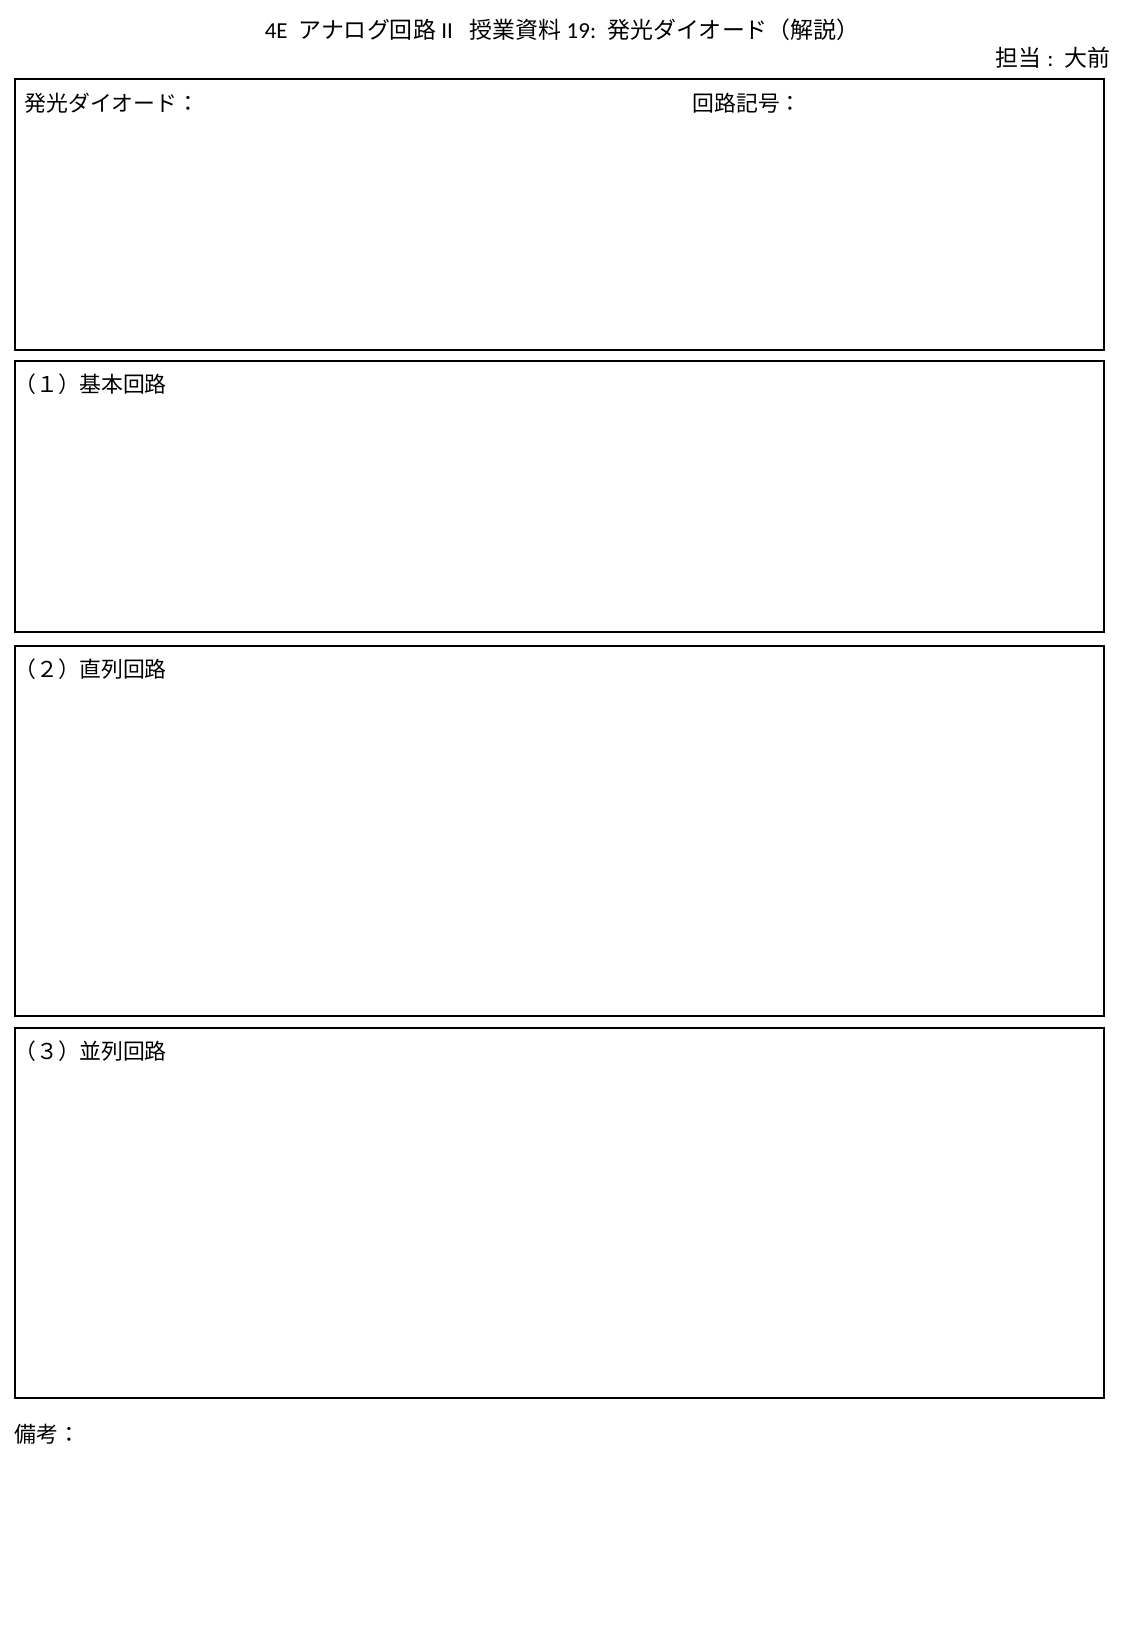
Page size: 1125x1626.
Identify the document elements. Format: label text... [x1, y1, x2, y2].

text_box （２）直列回路 [0, 648, 278, 689]
text_box [14, 645, 1105, 1017]
text_box [14, 360, 1105, 633]
text_box 発光ダイオード： [10, 82, 334, 124]
text_box [14, 78, 1105, 351]
text_box 4E アナログ回路II 授業資料19: 発光ダイオード（解説） 担当: 大前 [0, 8, 1125, 78]
text_box （３）並列回路 [0, 1030, 278, 1072]
text_box 回路記号： [678, 82, 1002, 124]
text_box 備考： [0, 1413, 278, 1455]
text_box [14, 1027, 1105, 1399]
text_box （１）基本回路 [0, 363, 278, 405]
